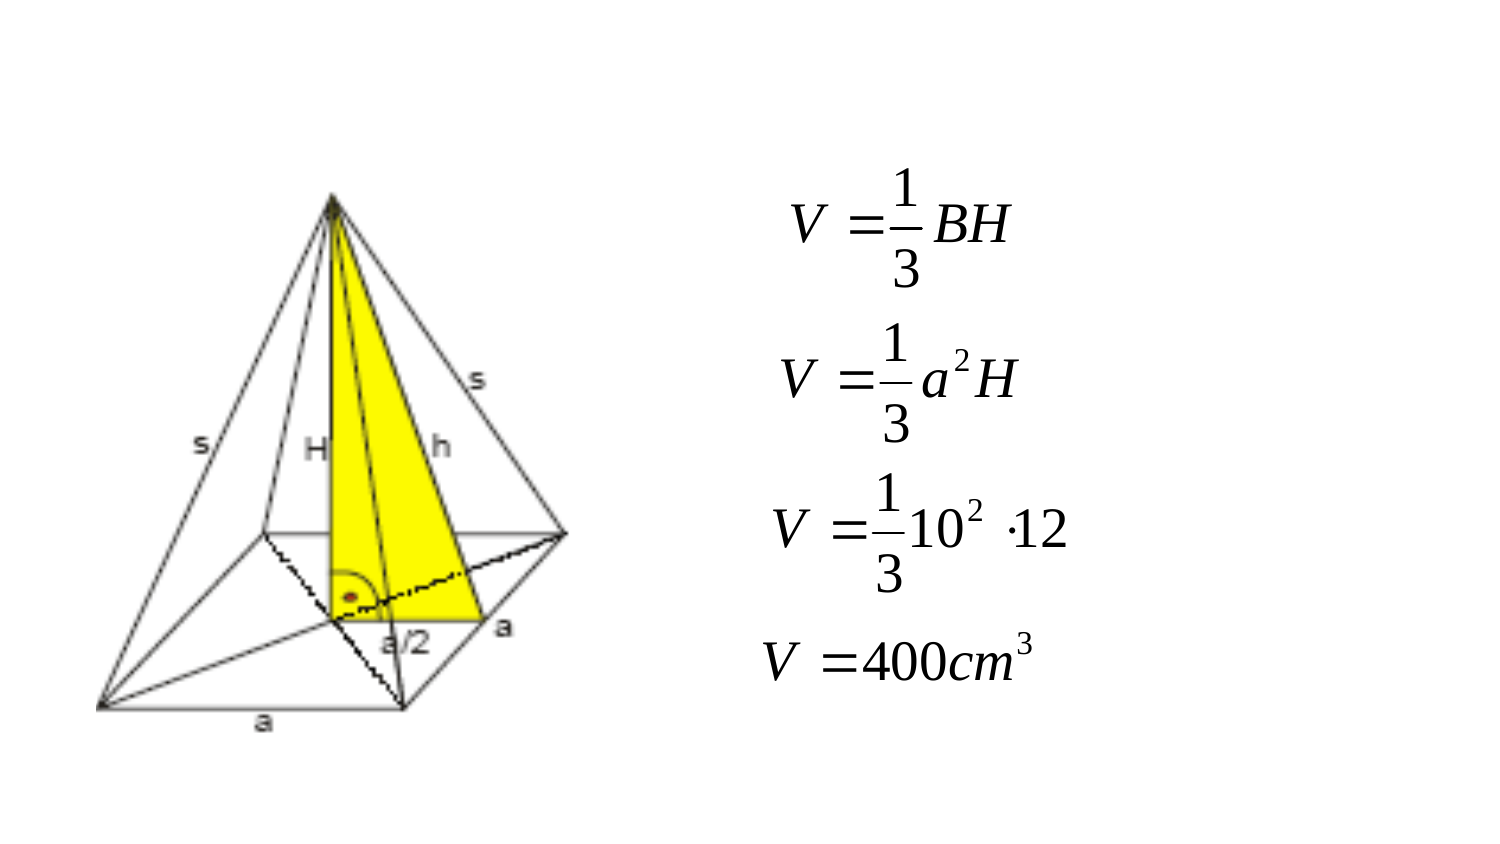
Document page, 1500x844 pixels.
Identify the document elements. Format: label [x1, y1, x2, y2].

text_box [774, 306, 1034, 454]
picture [95, 177, 664, 804]
text_box [757, 530, 1045, 694]
text_box [767, 456, 1079, 605]
text_box [784, 151, 1030, 301]
